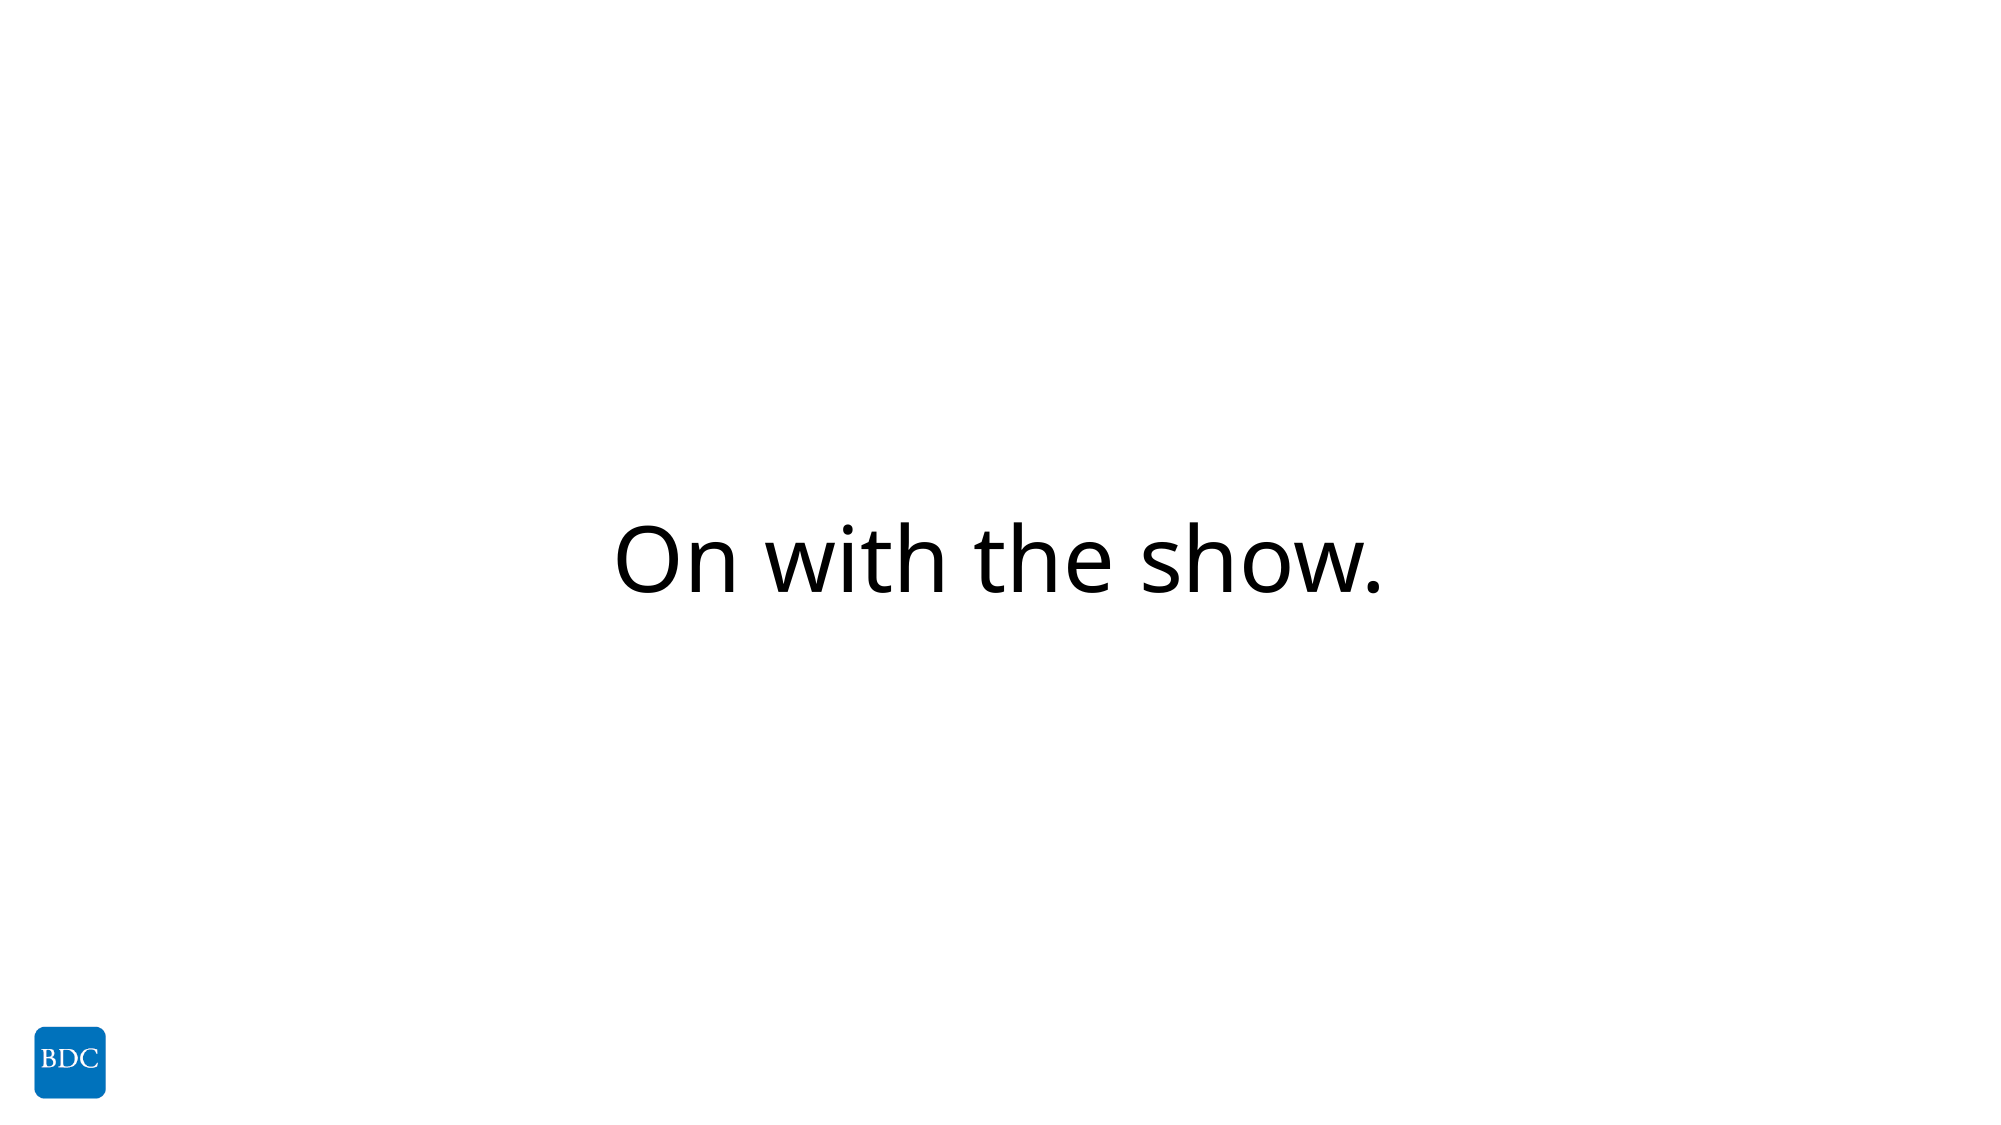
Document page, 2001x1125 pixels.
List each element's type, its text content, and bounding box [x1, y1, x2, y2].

title On with the show. [0, 0, 2000, 1125]
